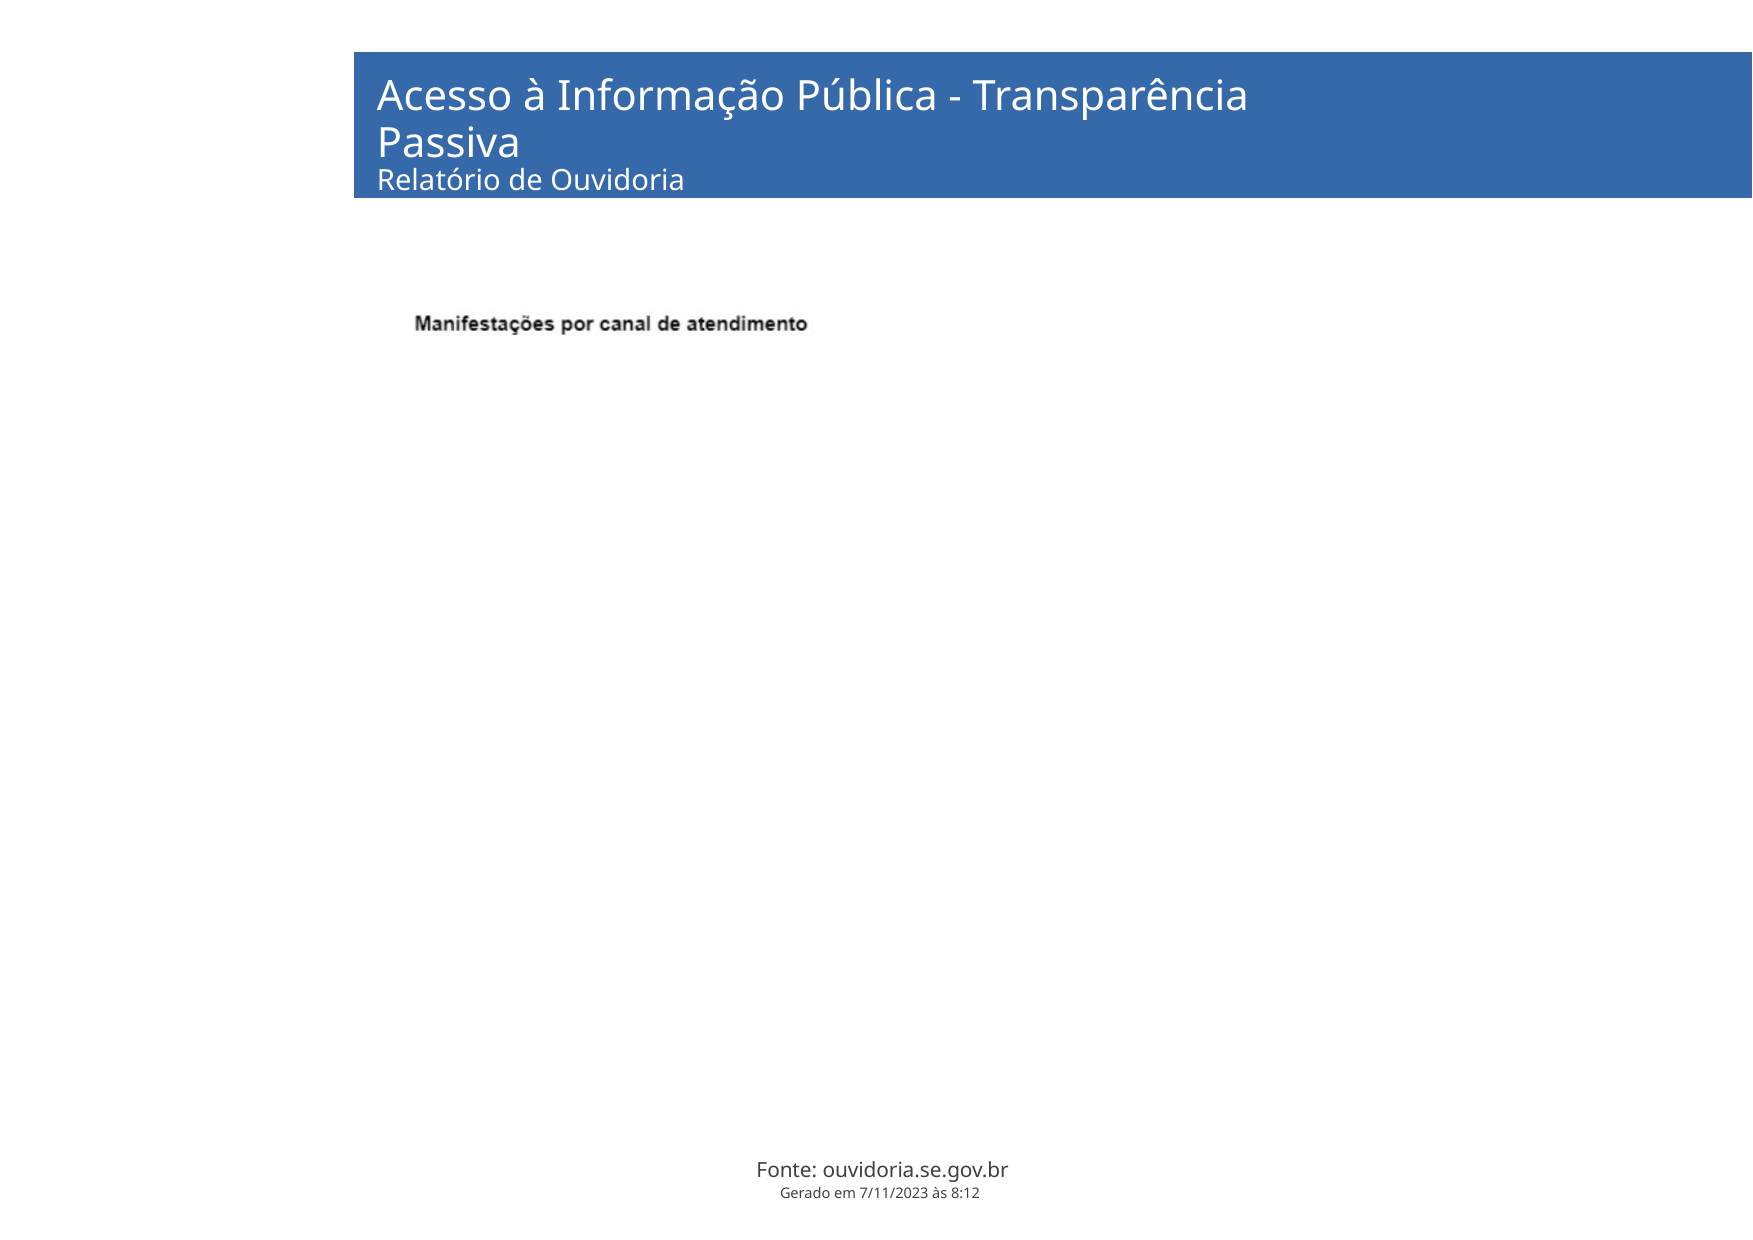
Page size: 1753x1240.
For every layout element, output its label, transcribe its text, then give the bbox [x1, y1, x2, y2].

text_box Fonte: ouvidoria.se.gov.br [756, 1158, 1023, 1182]
text_box [155, 211, 1599, 1028]
text_box [354, 52, 1752, 198]
text_box Gerado em 7/11/2023 às 8:12 [780, 1184, 999, 1202]
text_box Acesso à Informação Pública - Transparência Passiva Relatório de Ouvidoria EMSETUR - Outubro a Outubro de 2023 [376, 72, 1403, 228]
